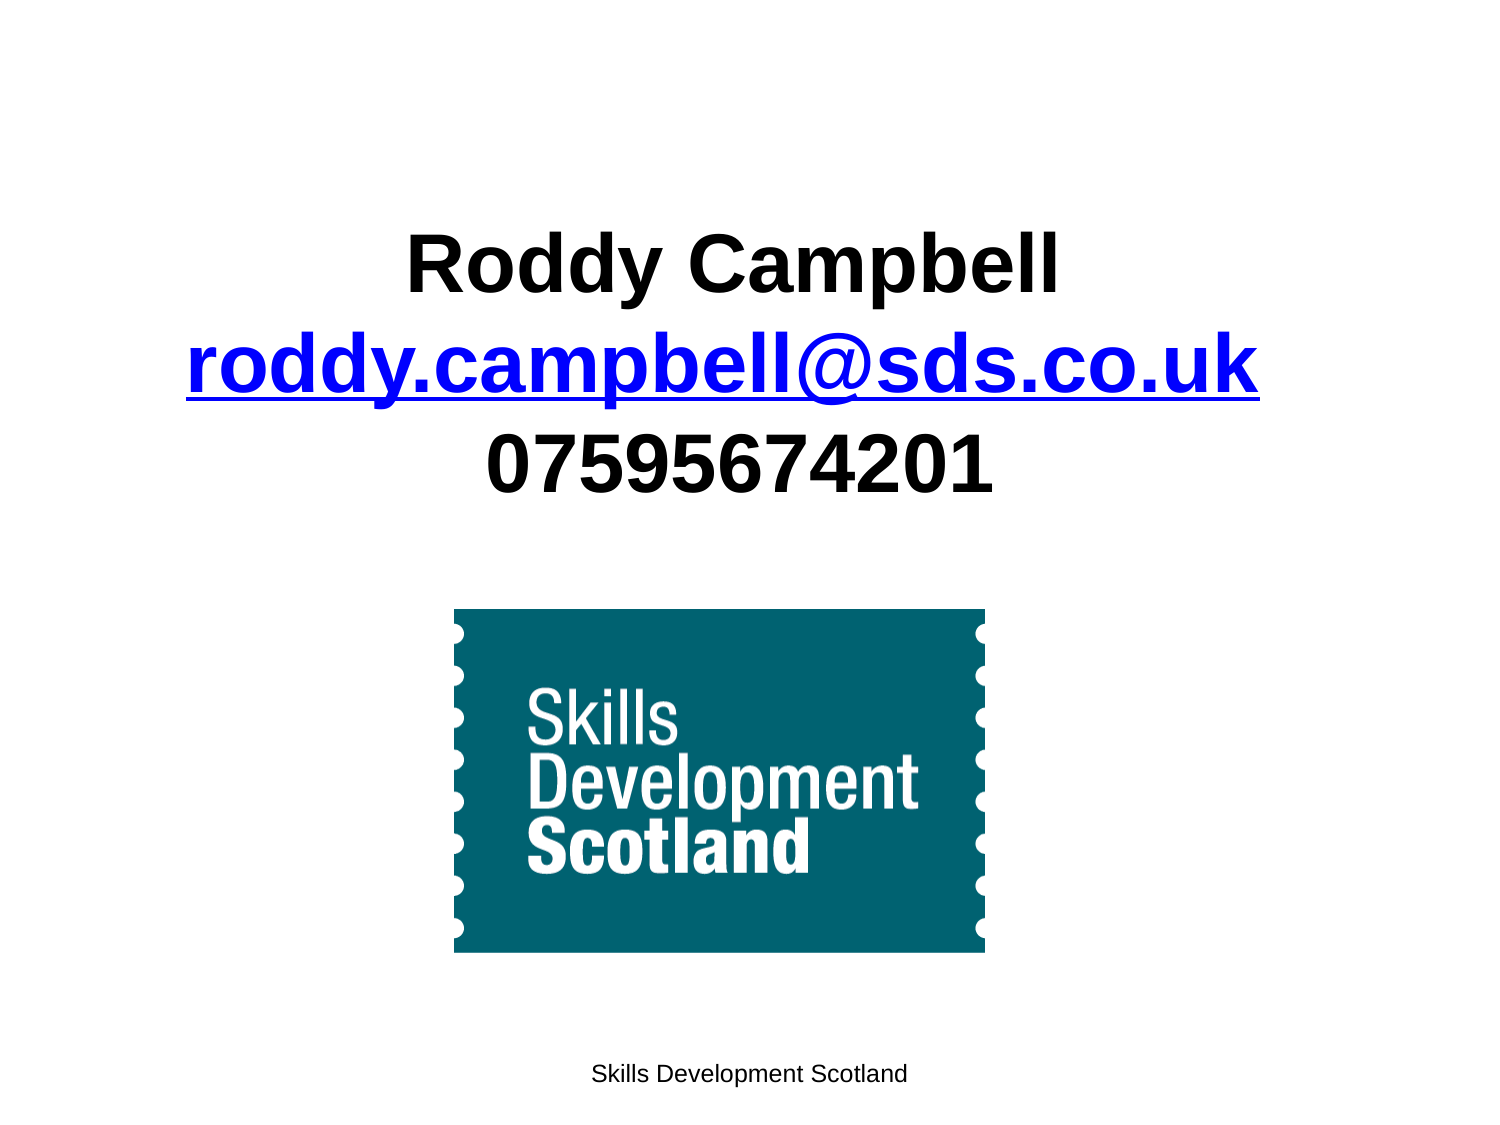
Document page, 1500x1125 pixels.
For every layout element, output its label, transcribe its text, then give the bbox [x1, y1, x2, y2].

footer Skills Development Scotland [512, 1042, 988, 1103]
text_box Roddy Campbell roddy.campbell@sds.co.uk 07595674201 [171, 201, 1376, 517]
picture [454, 609, 985, 953]
